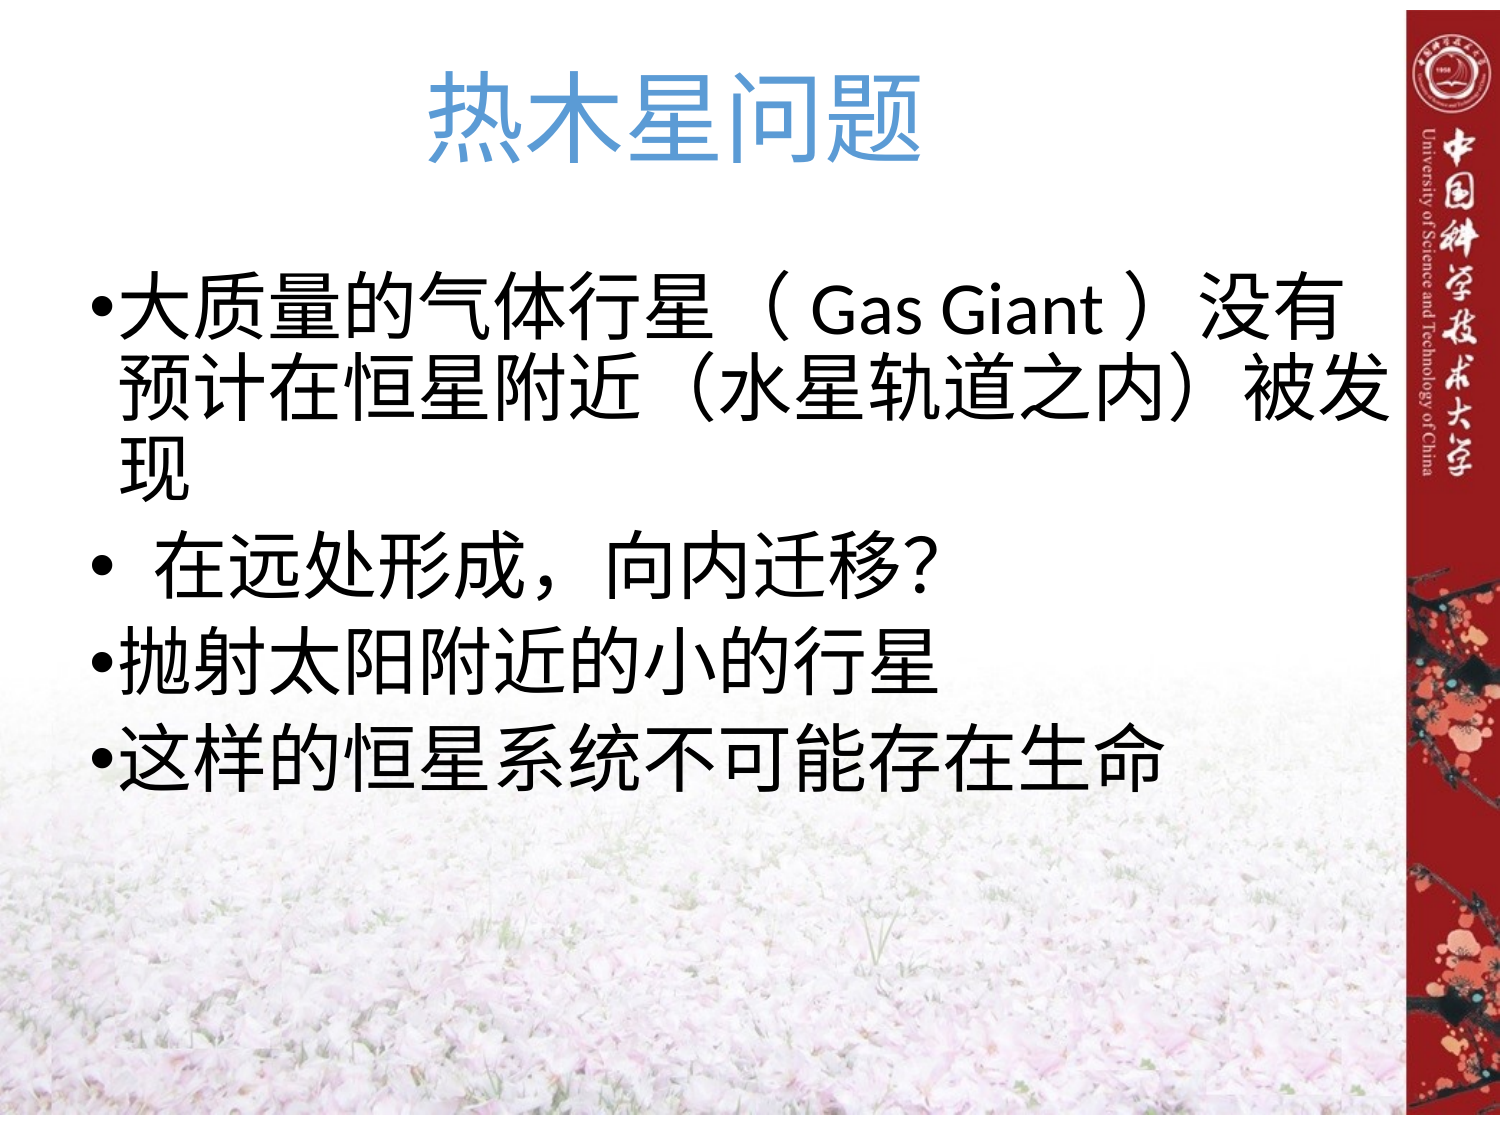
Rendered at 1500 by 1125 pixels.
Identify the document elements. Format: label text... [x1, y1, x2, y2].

text_box 热木星问题 [410, 48, 940, 183]
text_box 大质量的气体行星（Gas Giant）没有预计在恒星附近（水星轨道之内）被发现 在远处形成，向内迁移？ 抛射太阳附近的小的行星 这样的恒星系统不可能存在生命 [74, 262, 1425, 1005]
picture [0, 10, 1500, 1115]
